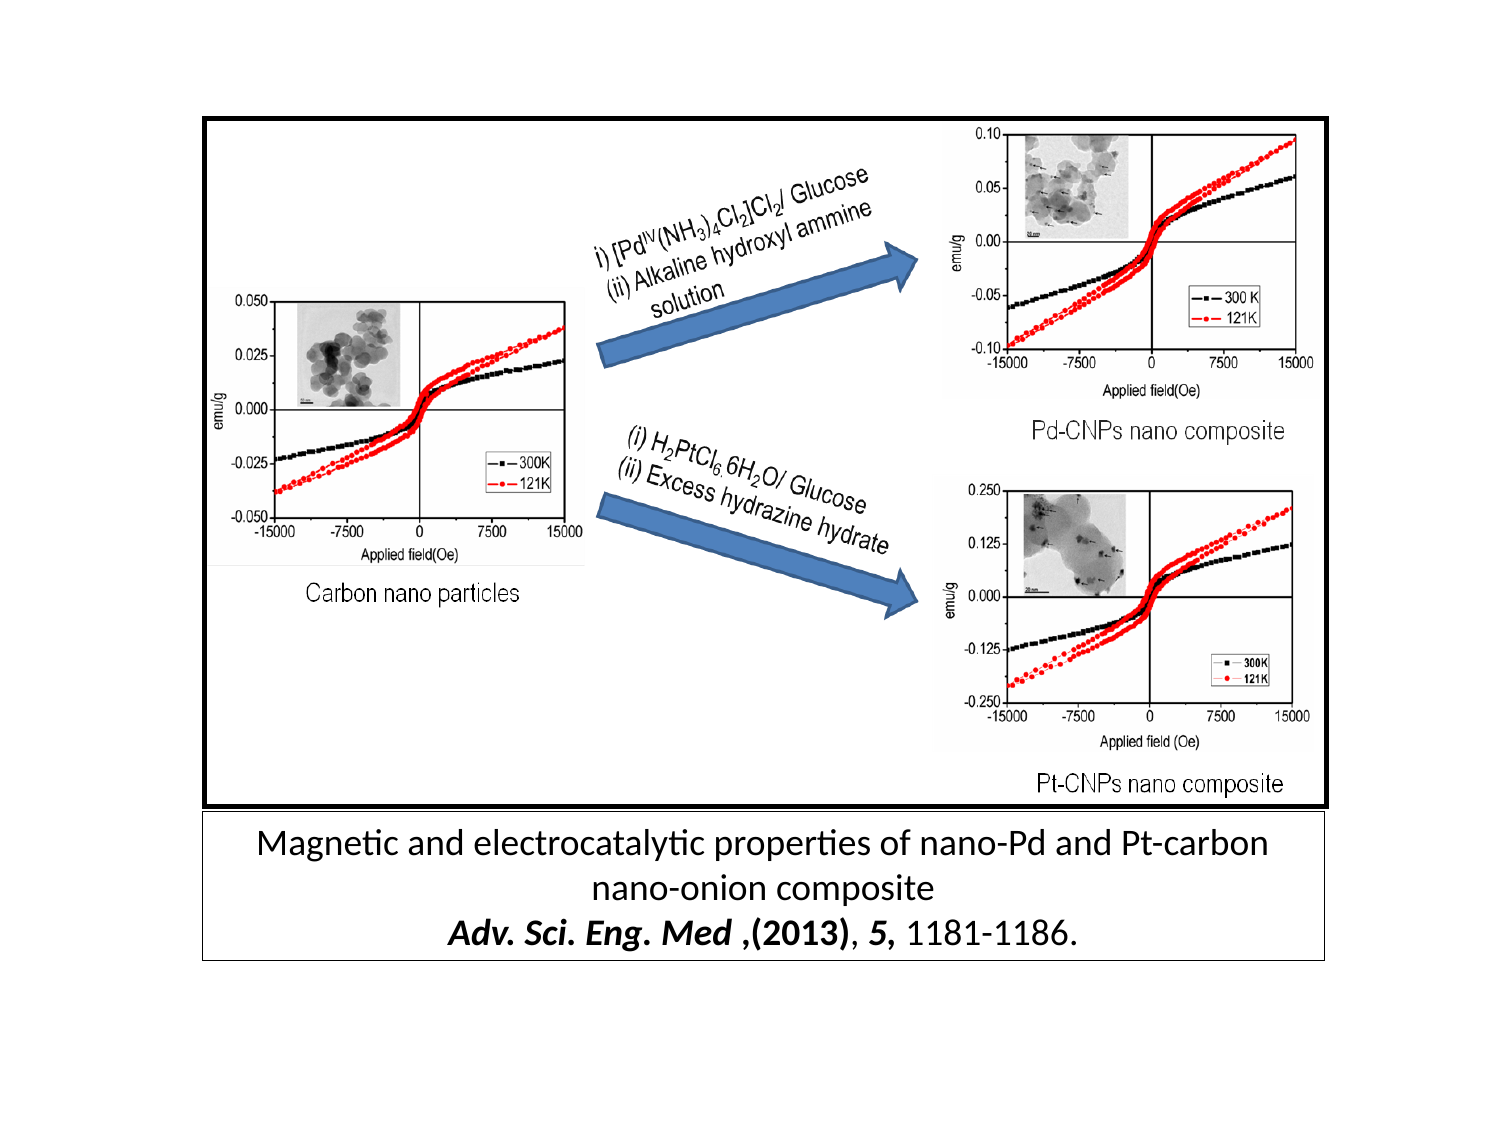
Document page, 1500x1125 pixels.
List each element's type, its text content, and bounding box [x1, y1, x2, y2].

text_box Magnetic and electrocatalytic properties of nano-Pd and Pt-carbon nano-onion composite Adv. Sci. Eng. Med ,(2013), 5, 1181-1186. [202, 811, 1325, 961]
picture [206, 120, 1325, 805]
